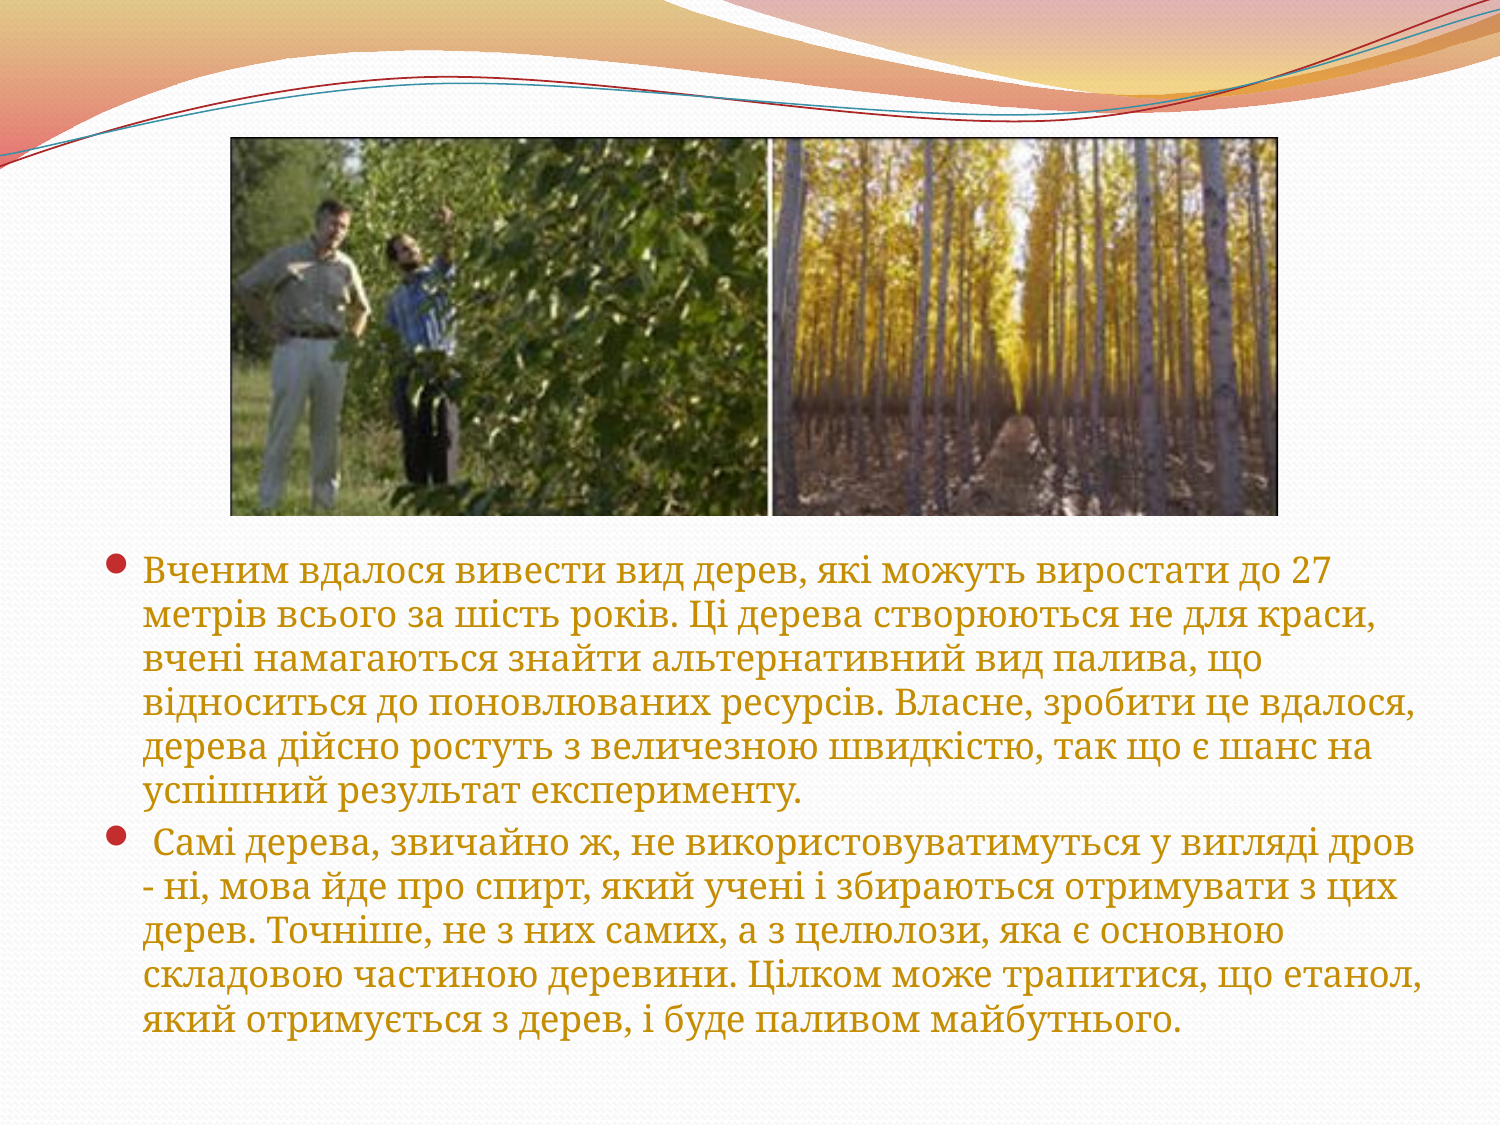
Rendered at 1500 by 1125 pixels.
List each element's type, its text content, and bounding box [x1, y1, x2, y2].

list Вченим вдалося вивести вид дерев, які можуть виростати до 27 метрів всього за шість років. Ці дерева створюються не для краси, вчені намагаються знайти альтернативний вид палива, що відноситься до поновлюваних ресурсів. Власне, зробити це вдалося, дерева дійсно ростуть з величезною швидкістю, так що є шанс на успішний результат експерименту. Самі дерева, звичайно ж, не використовуватимуться у вигляді дров - ні, мова йде про спирт, який учені і збираються отримувати з цих дерев. Точніше, не з них самих, а з целюлози, яка є основною складовою частиною деревини. Цілком може трапитися, що етанол, який отримується з дерев, і буде паливом майбутнього. [88, 538, 1439, 1062]
picture [229, 136, 1279, 516]
